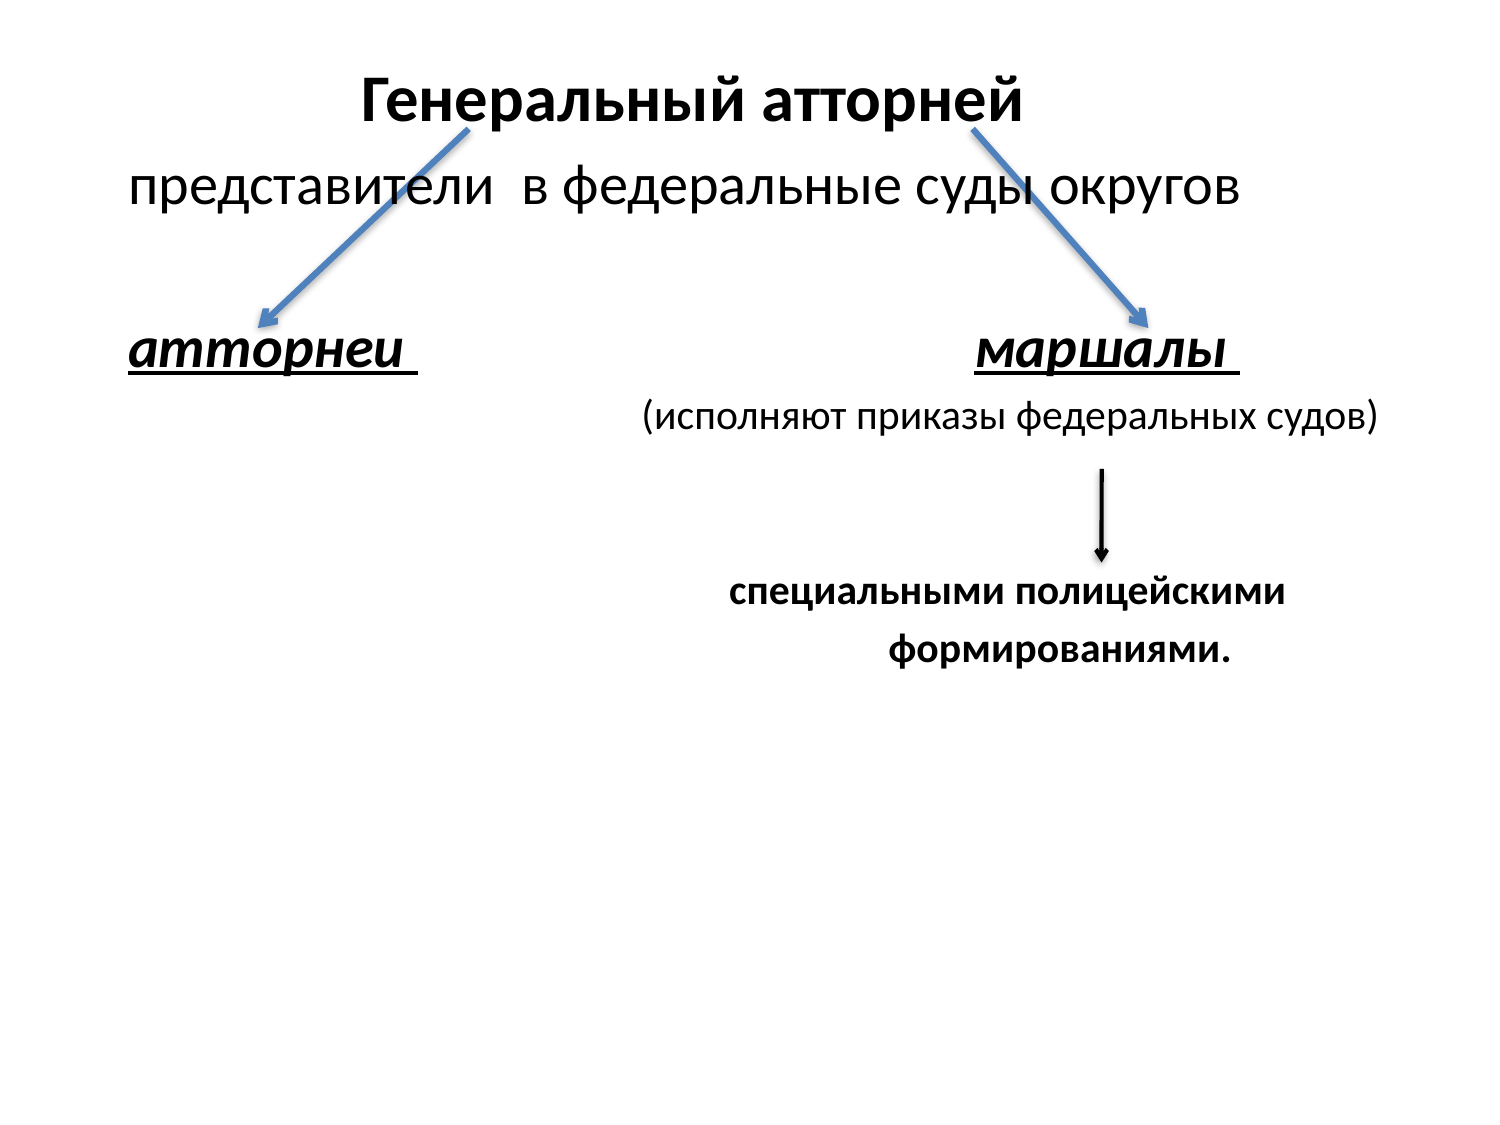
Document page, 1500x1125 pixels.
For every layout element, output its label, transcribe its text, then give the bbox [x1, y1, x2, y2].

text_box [257, 128, 469, 329]
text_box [960, 140, 1161, 317]
list Генеральный атторней представители в федеральные суды округов атторнеи маршалы (исполняют приказы федеральных судов) специальными полицейскими формированиями. [46, 46, 1475, 1079]
